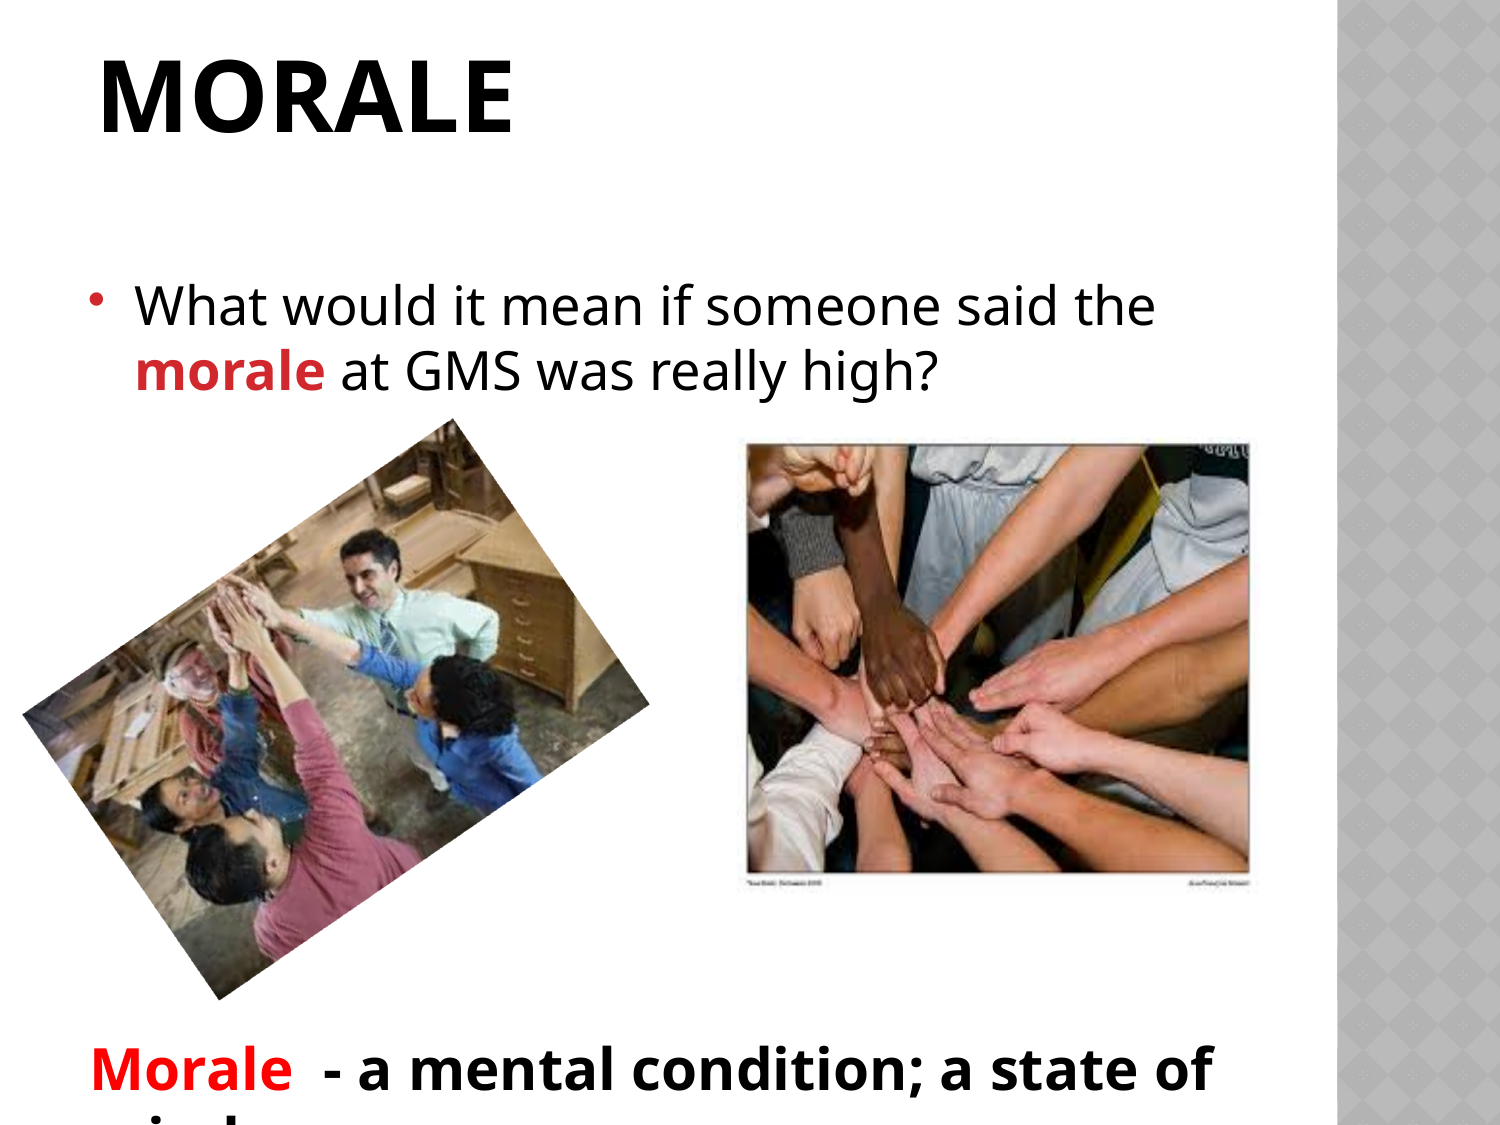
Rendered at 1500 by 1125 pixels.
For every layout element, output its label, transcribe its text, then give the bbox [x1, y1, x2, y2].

text_box Morale - a mental condition; a state of mind [74, 1024, 1338, 1125]
title morale [87, 50, 1275, 153]
list What would it mean if someone said the morale at GMS was really high? [75, 264, 1263, 1024]
picture [737, 437, 1260, 902]
picture [23, 419, 649, 1000]
